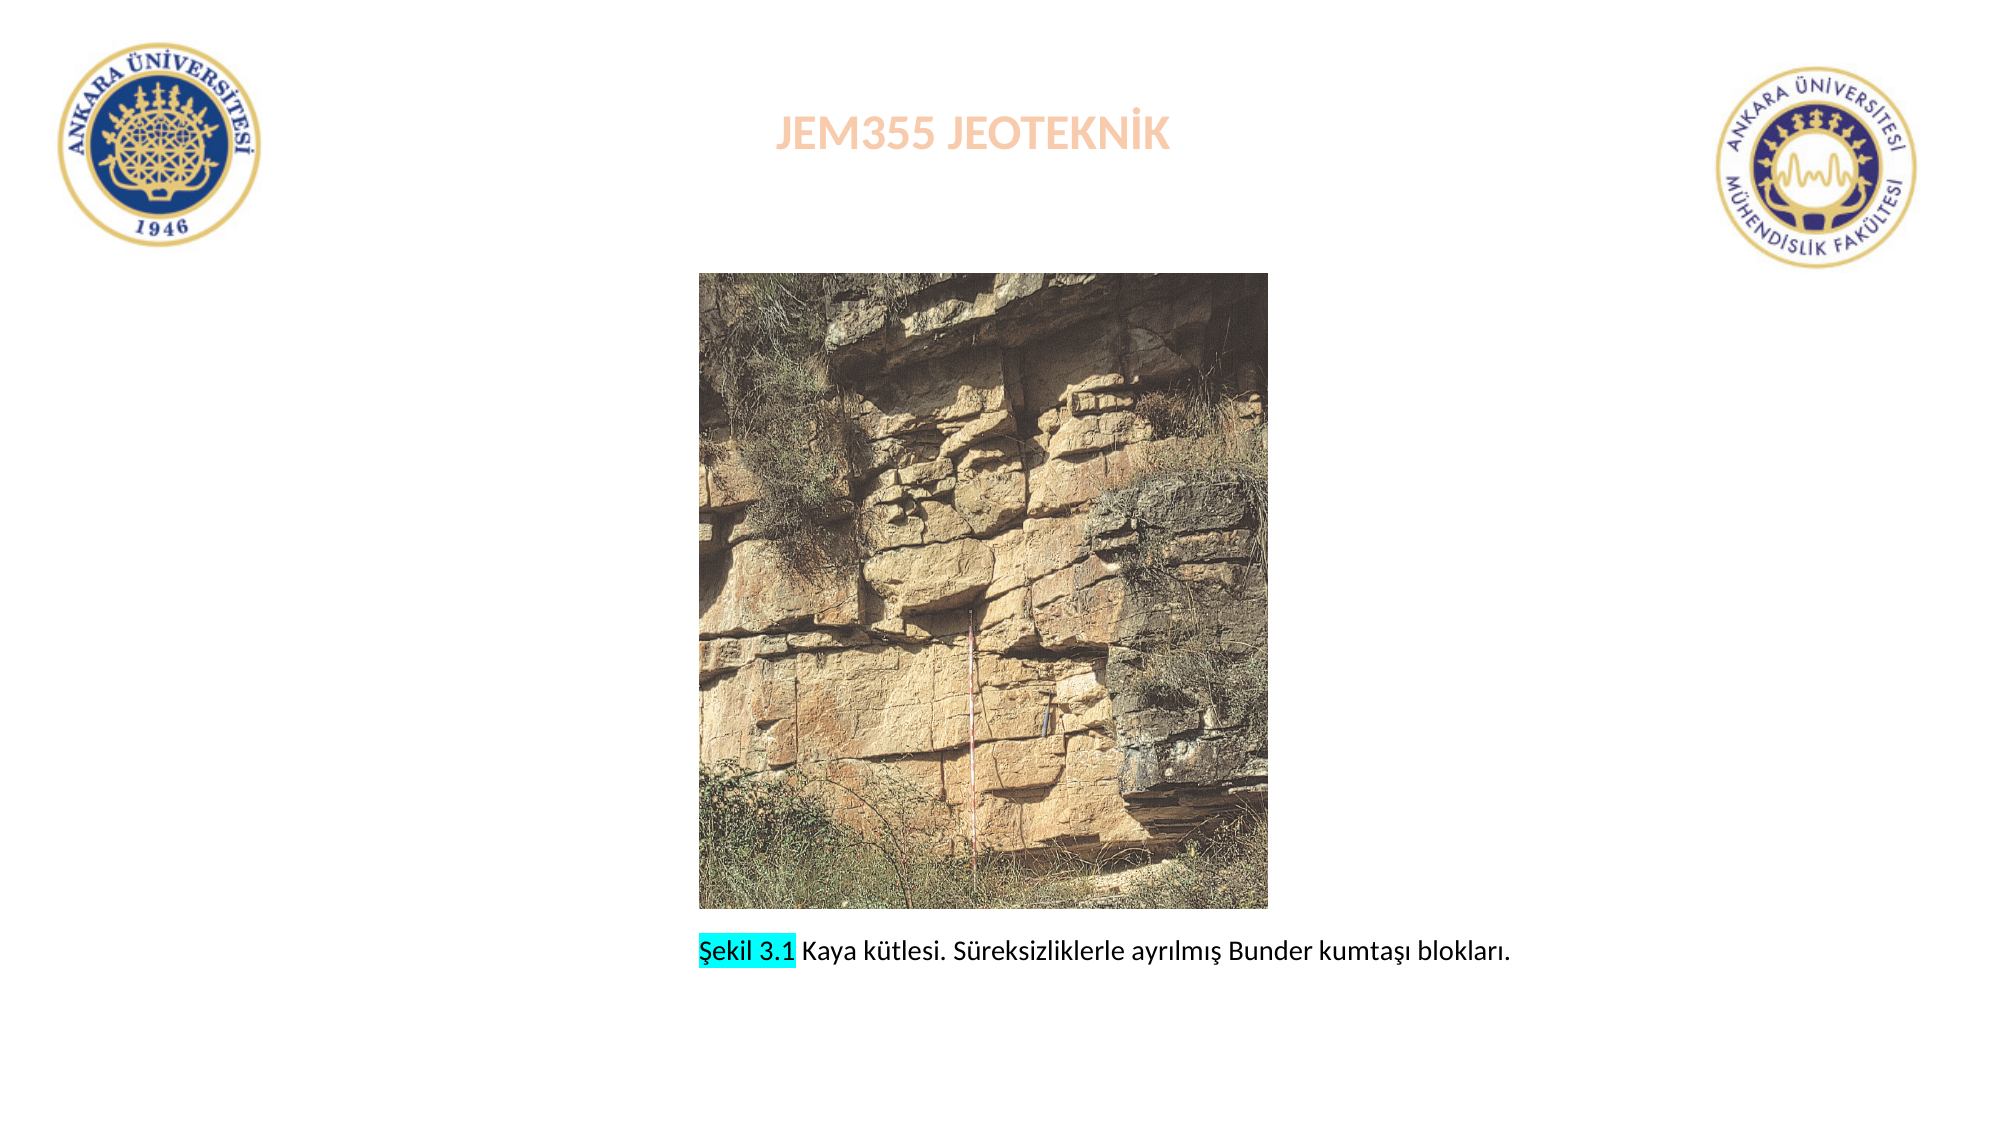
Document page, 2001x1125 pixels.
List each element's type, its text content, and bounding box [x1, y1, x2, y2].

picture [49, 35, 269, 254]
text_box JEM355 JEOTEKNİK [761, 91, 1195, 167]
picture [699, 62, 1926, 970]
